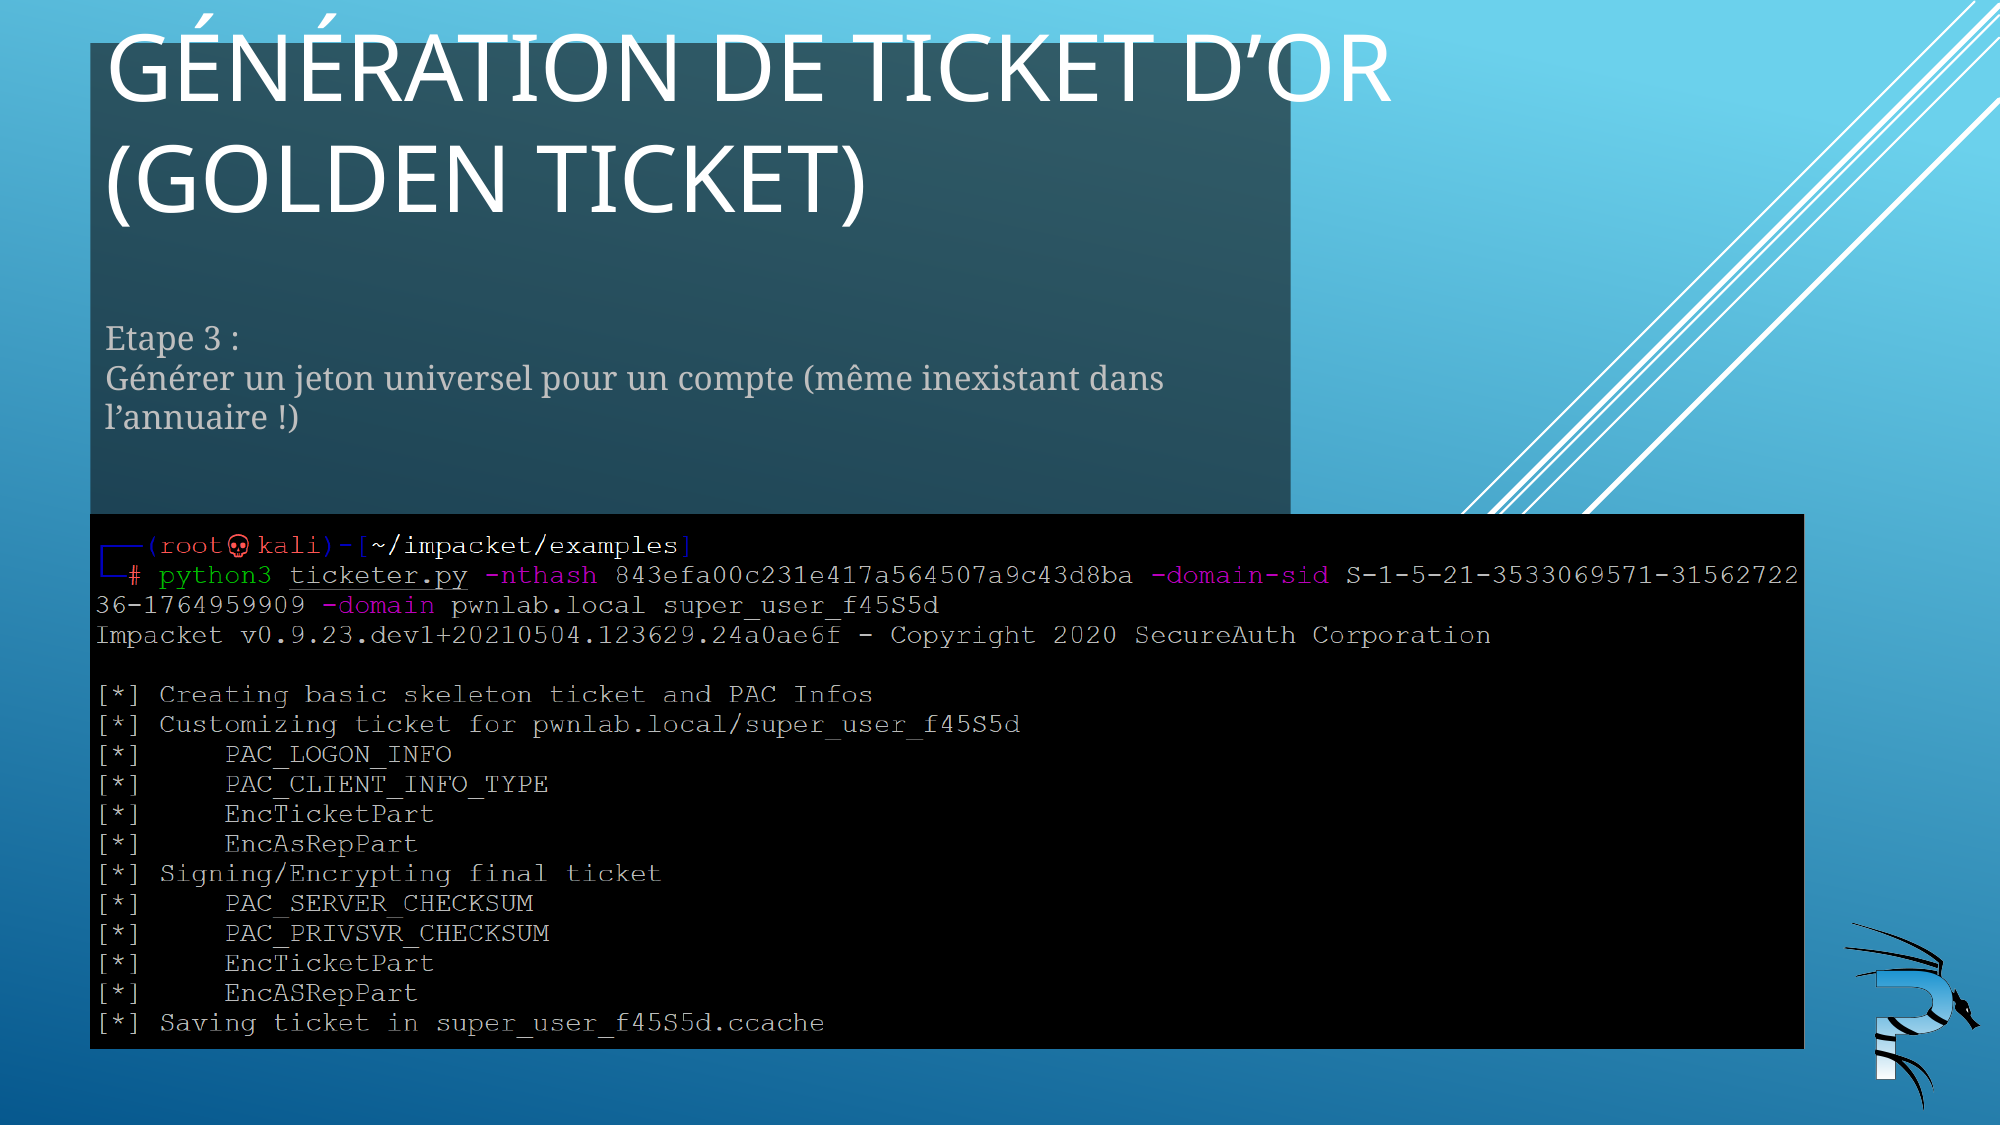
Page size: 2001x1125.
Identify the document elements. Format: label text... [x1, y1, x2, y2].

title Génération de ticket d’or (Golden Ticket) [90, 0, 1658, 239]
subtitle Etape 3 : Générer un jeton universel pour un compte (même inexistant dans l’annuaire !) [90, 239, 1291, 514]
picture [90, 514, 1805, 1050]
picture [1843, 923, 1982, 1111]
